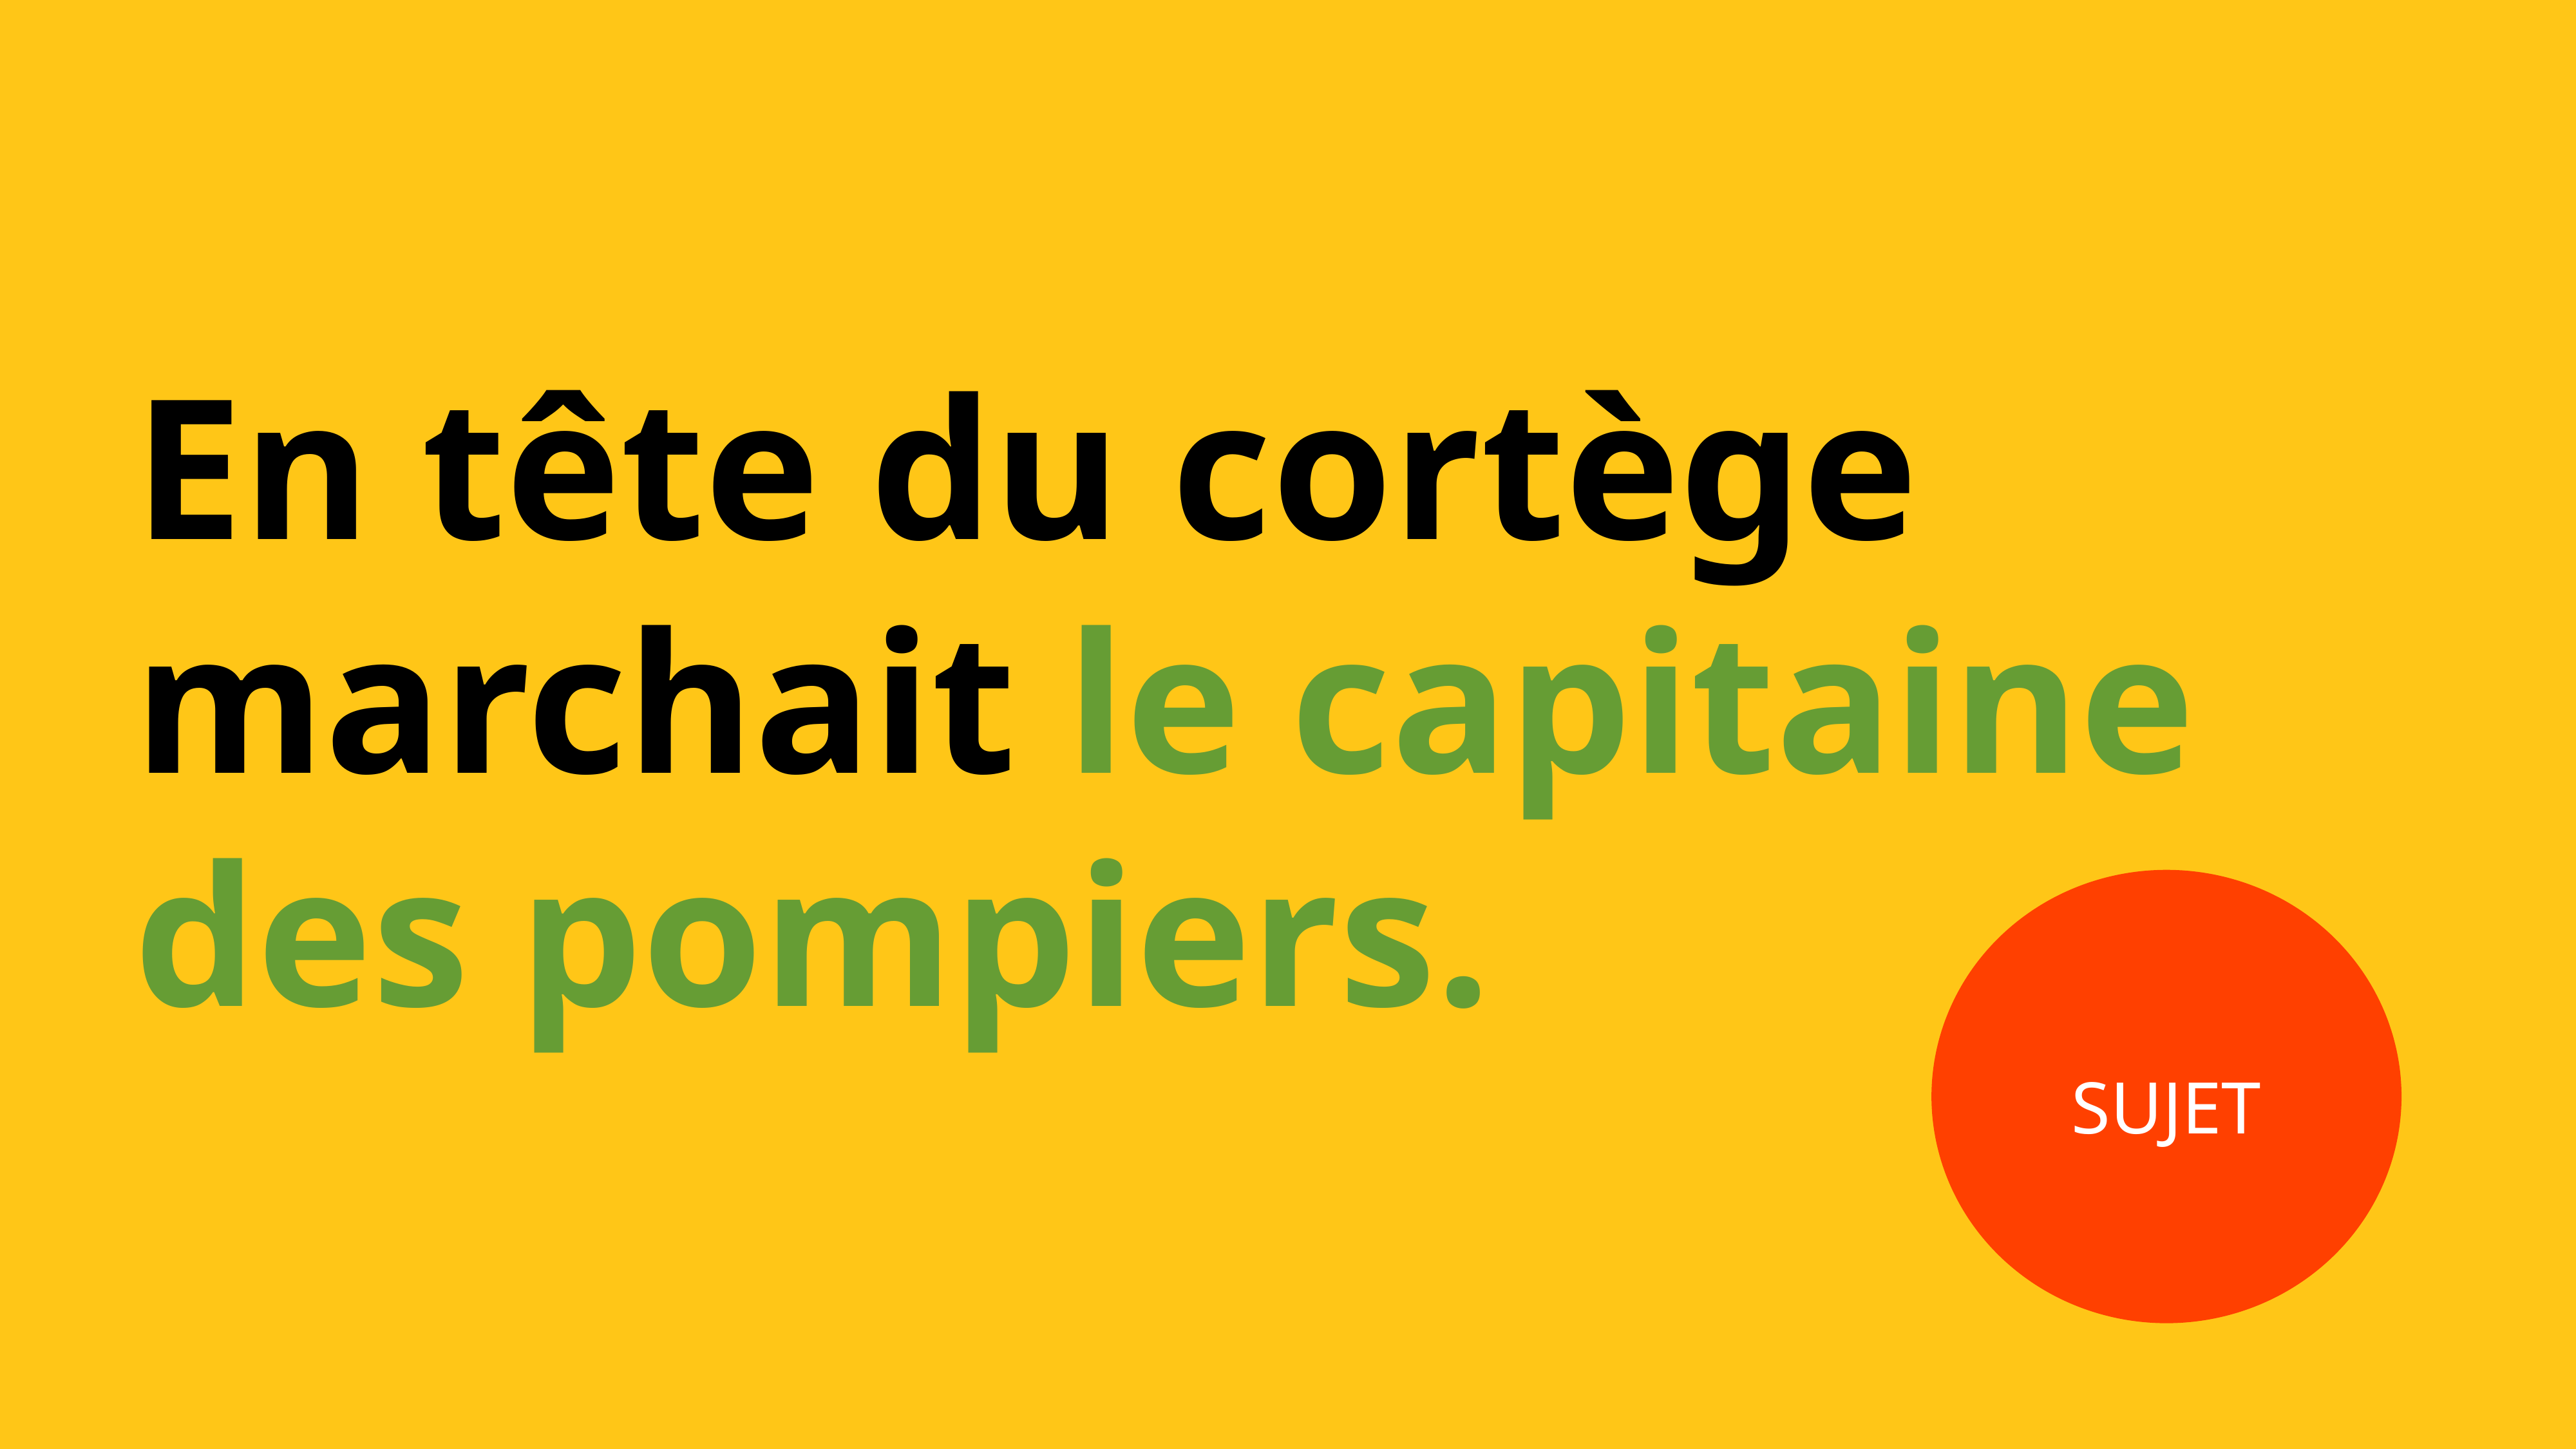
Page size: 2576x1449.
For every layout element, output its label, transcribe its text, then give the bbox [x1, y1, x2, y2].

text_box Sujet [1931, 869, 2402, 1323]
list En tête du cortège marchait le capitaine des pompiers. [128, 246, 2448, 1052]
